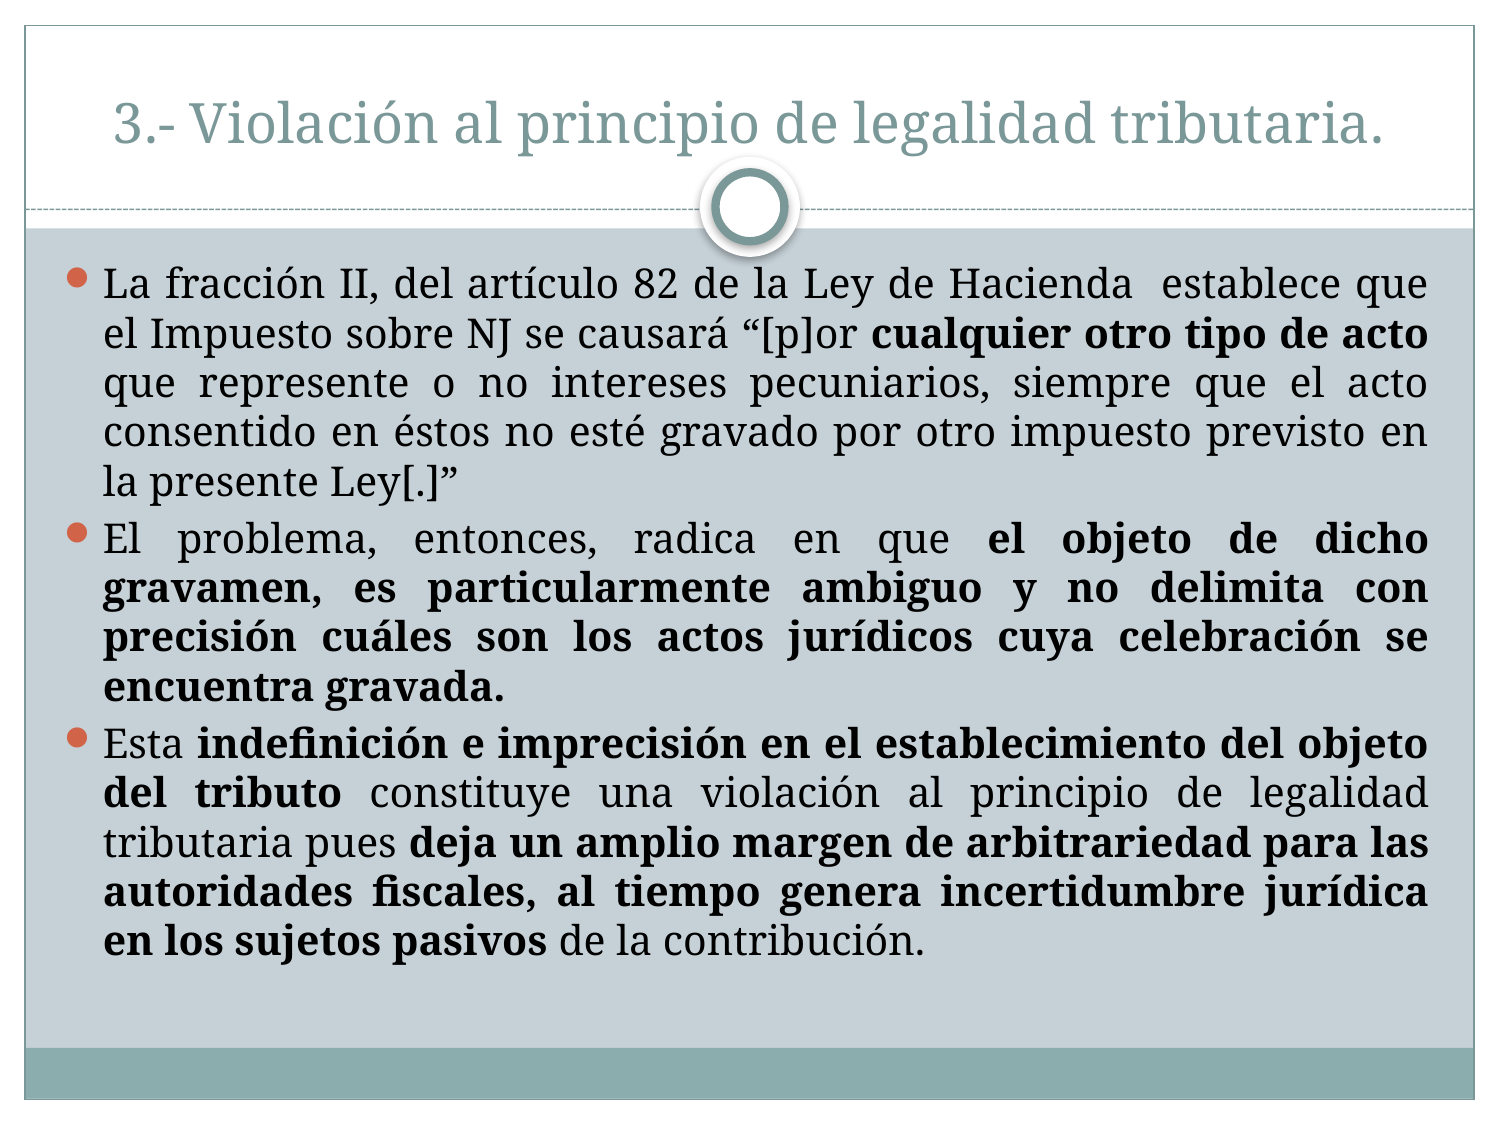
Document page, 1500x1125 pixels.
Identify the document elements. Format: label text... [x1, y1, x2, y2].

list La fracción II, del artículo 82 de la Ley de Hacienda establece que el Impuesto sobre NJ se causará “[p]or cualquier otro tipo de acto que represente o no intereses pecuniarios, siempre que el acto consentido en éstos no esté gravado por otro impuesto previsto en la presente Ley[.]” El problema, entonces, radica en que el objeto de dicho gravamen, es particularmente ambiguo y no delimita con precisión cuáles son los actos jurídicos cuya celebración se encuentra gravada. Esta indefinición e imprecisión en el establecimiento del objeto del tributo constituye una violación al principio de legalidad tributaria pues deja un amplio margen de arbitrariedad para las autoridades fiscales, al tiempo genera incertidumbre jurídica en los sujetos pasivos de la contribución. [49, 250, 1445, 1001]
title 3.- Violación al principio de legalidad tributaria. [49, 37, 1450, 162]
